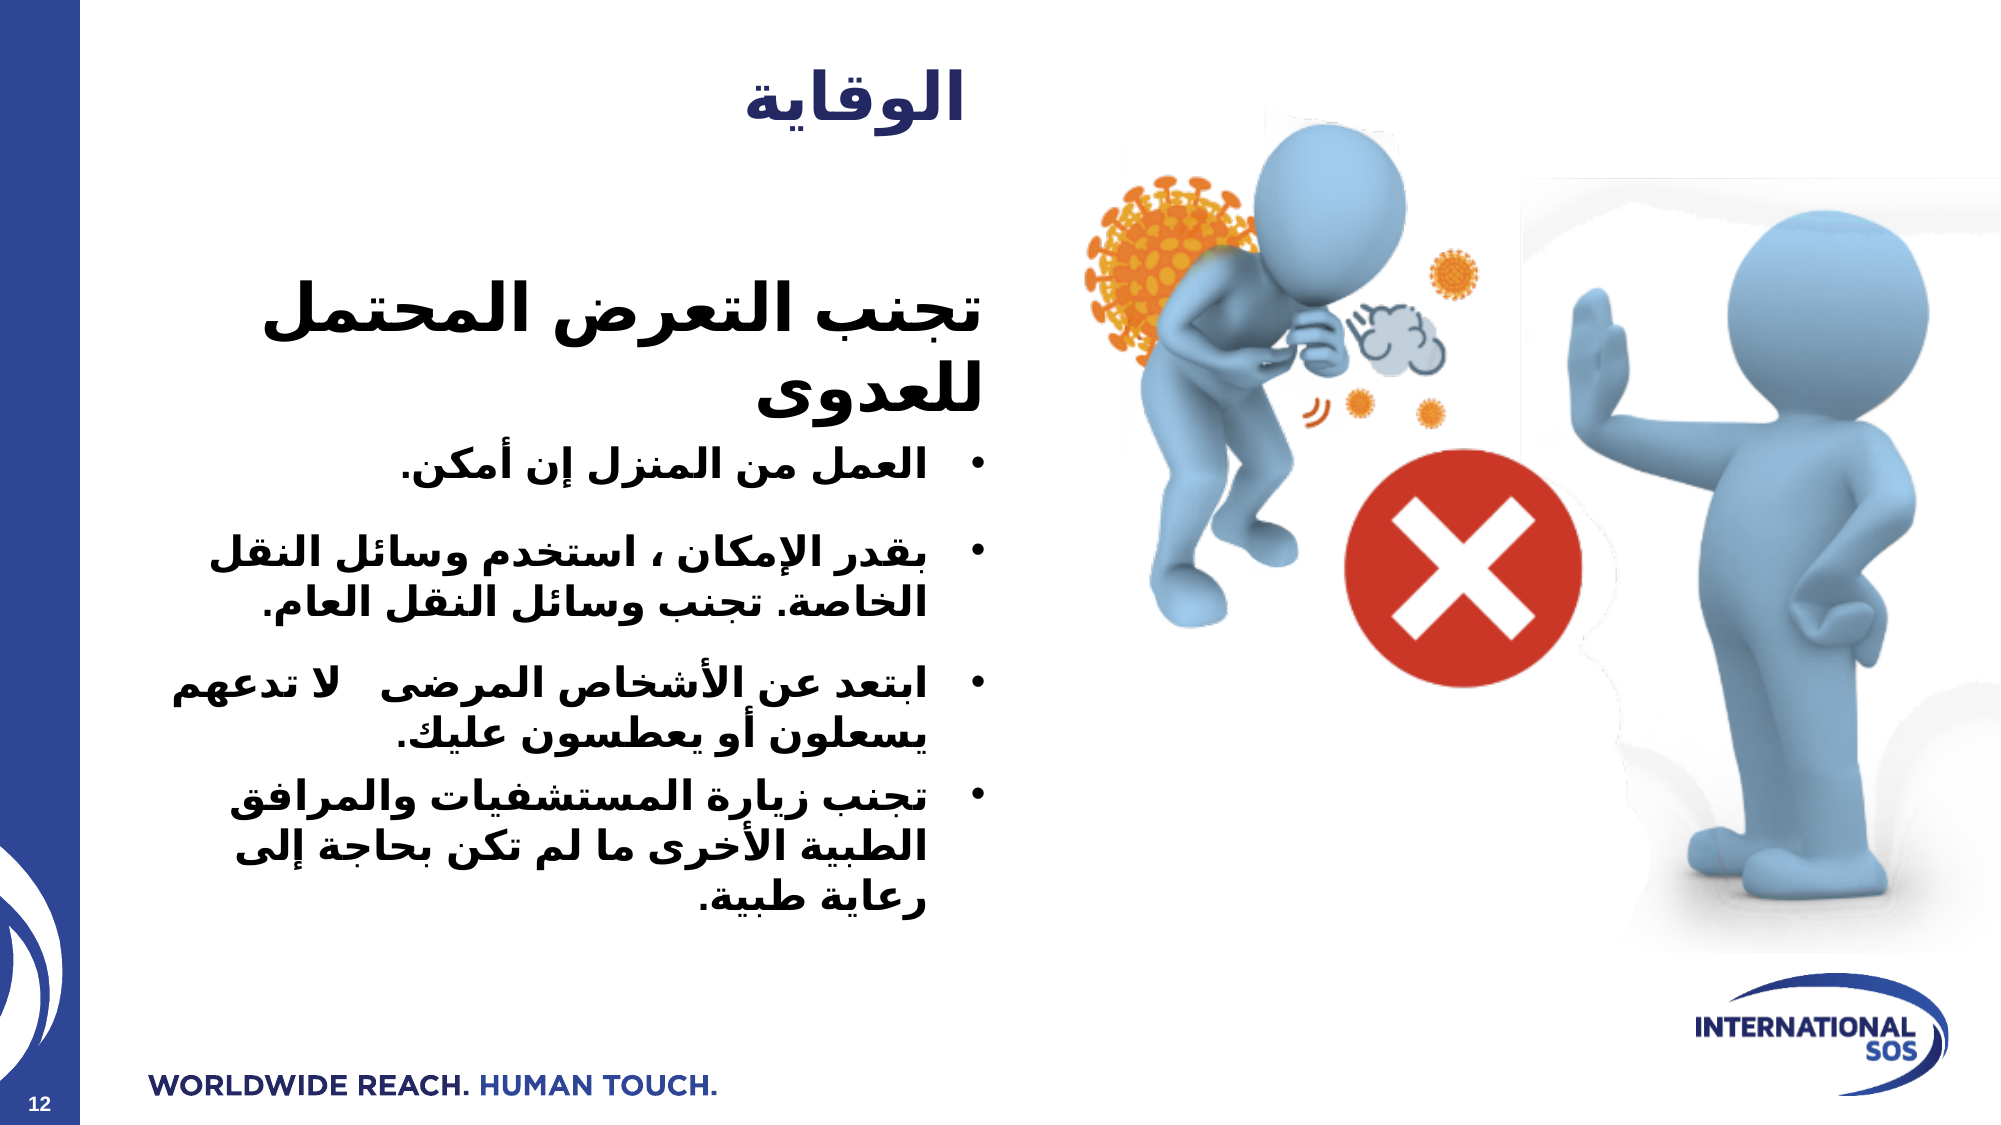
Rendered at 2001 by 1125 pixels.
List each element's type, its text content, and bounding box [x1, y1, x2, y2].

list تجنب التعرض المحتمل للعدوى العمل من المنزل إن أمكن. بقدر الإمكان ، استخدم وسائل النقل الخاصة. تجنب وسائل النقل العام. ابتعد عن الأشخاص المرضى - لا تدعهم يسعلون أو يعطسون عليك. تجنب زيارة المستشفيات والمرافق الطبية الأخرى ما لم تكن بحاجة إلى رعاية طبية. [120, 257, 1000, 825]
picture [1035, 80, 2000, 953]
picture [1696, 973, 1949, 1096]
text_box الوقاية [208, 35, 982, 149]
